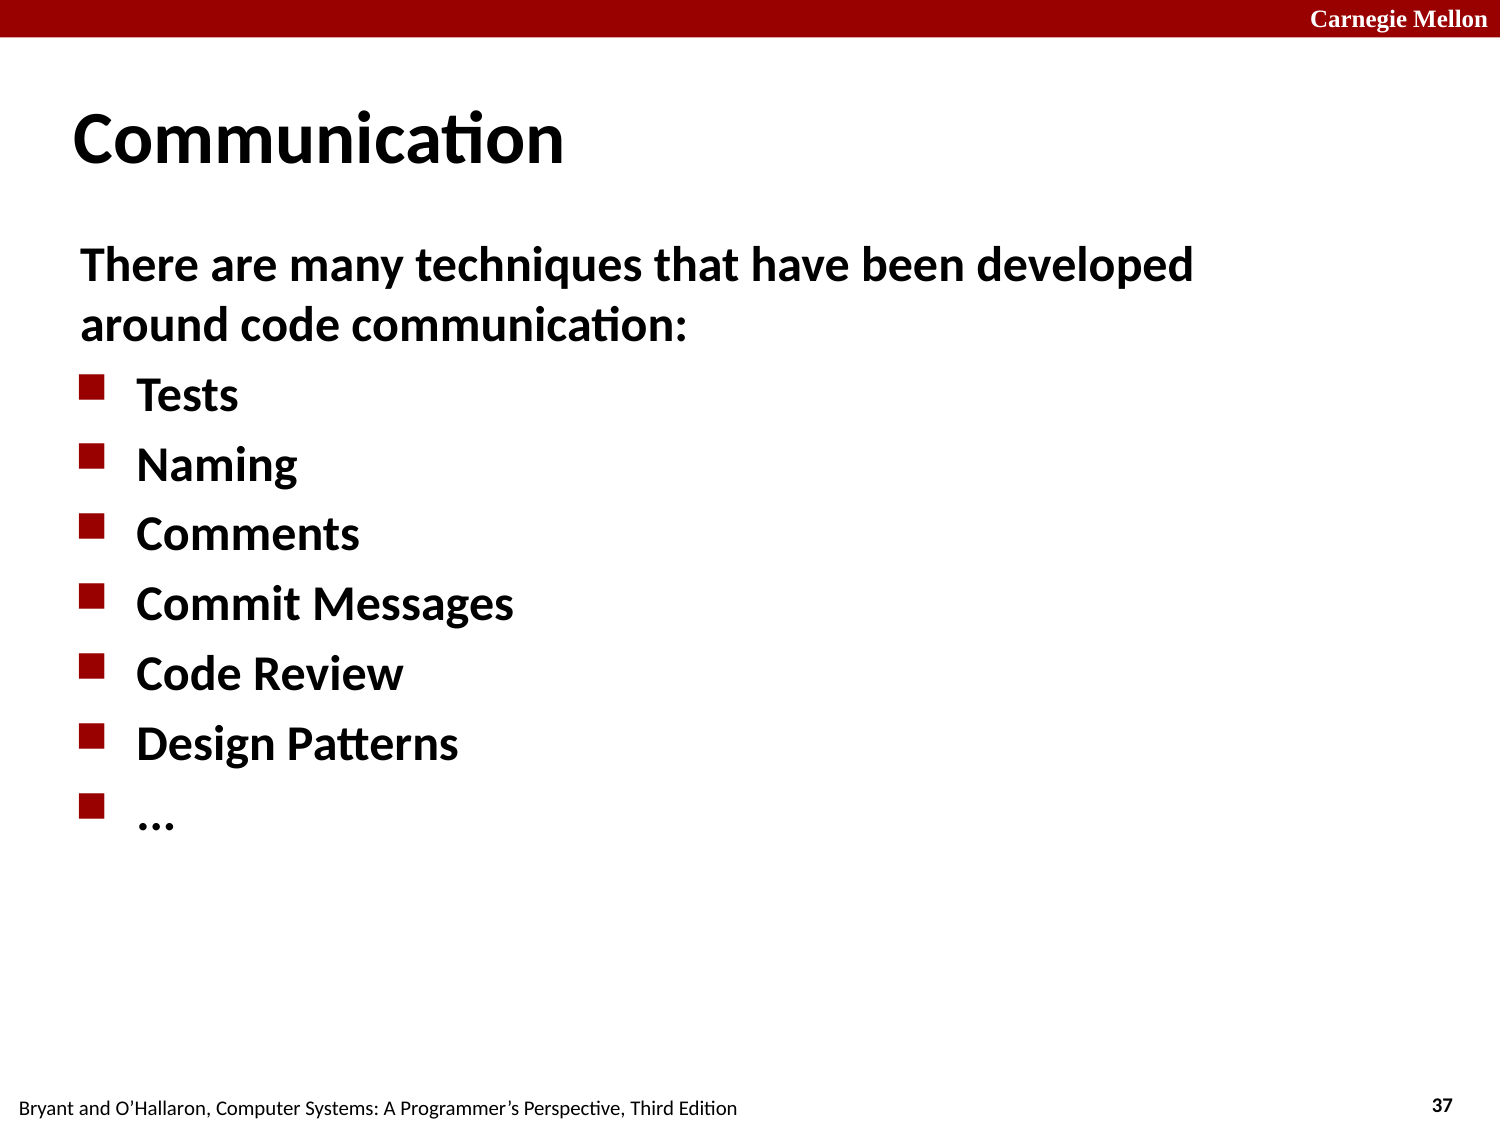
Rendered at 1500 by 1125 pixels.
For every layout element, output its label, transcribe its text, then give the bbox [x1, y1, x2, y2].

title Communication [58, 71, 1305, 197]
list There are many techniques that have been developed around code communication: Tests Naming Comments Commit Messages Code Review Design Patterns ... [64, 223, 1361, 1040]
